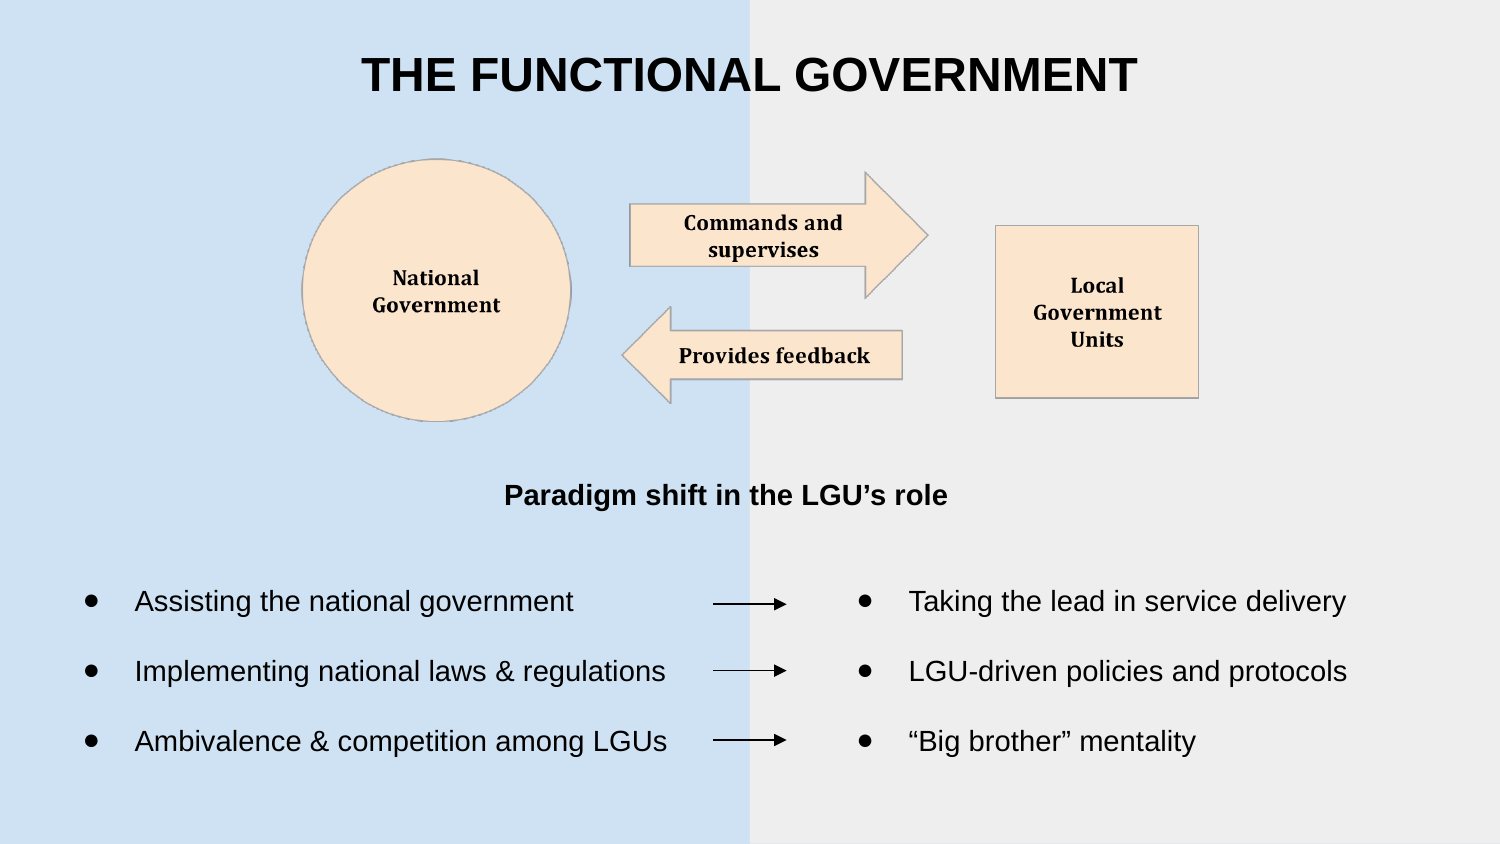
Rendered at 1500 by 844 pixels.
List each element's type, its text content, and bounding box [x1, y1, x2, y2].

picture [301, 158, 1199, 423]
text_box THE FUNCTIONAL GOVERNMENT [57, 28, 1443, 116]
text_box Taking the lead in service delivery LGU-driven policies and protocols “Big brother” mentality [818, 567, 1464, 772]
text_box Paradigm shift in the LGU’s role [481, 461, 972, 527]
text_box Assisting the national government Implementing national laws & regulations Ambivalence & competition among LGUs [44, 567, 690, 772]
